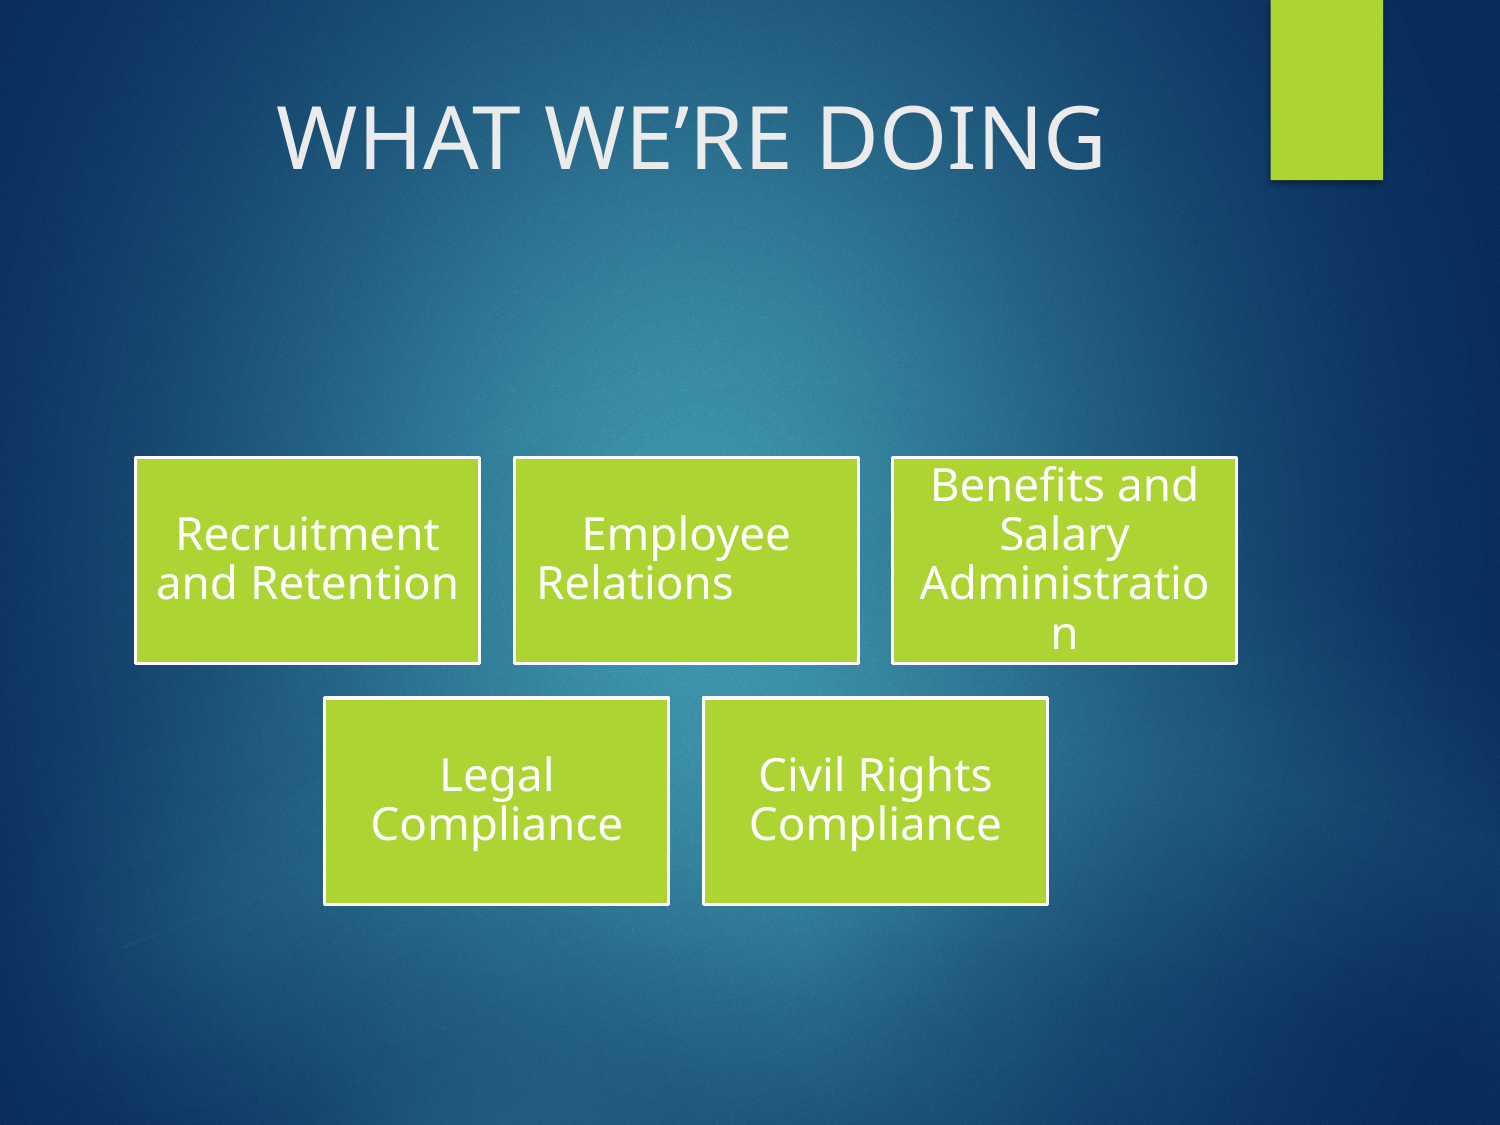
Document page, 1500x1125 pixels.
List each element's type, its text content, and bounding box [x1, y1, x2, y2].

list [135, 336, 1237, 1026]
title WHAT WE’RE DOING [79, 74, 1237, 304]
